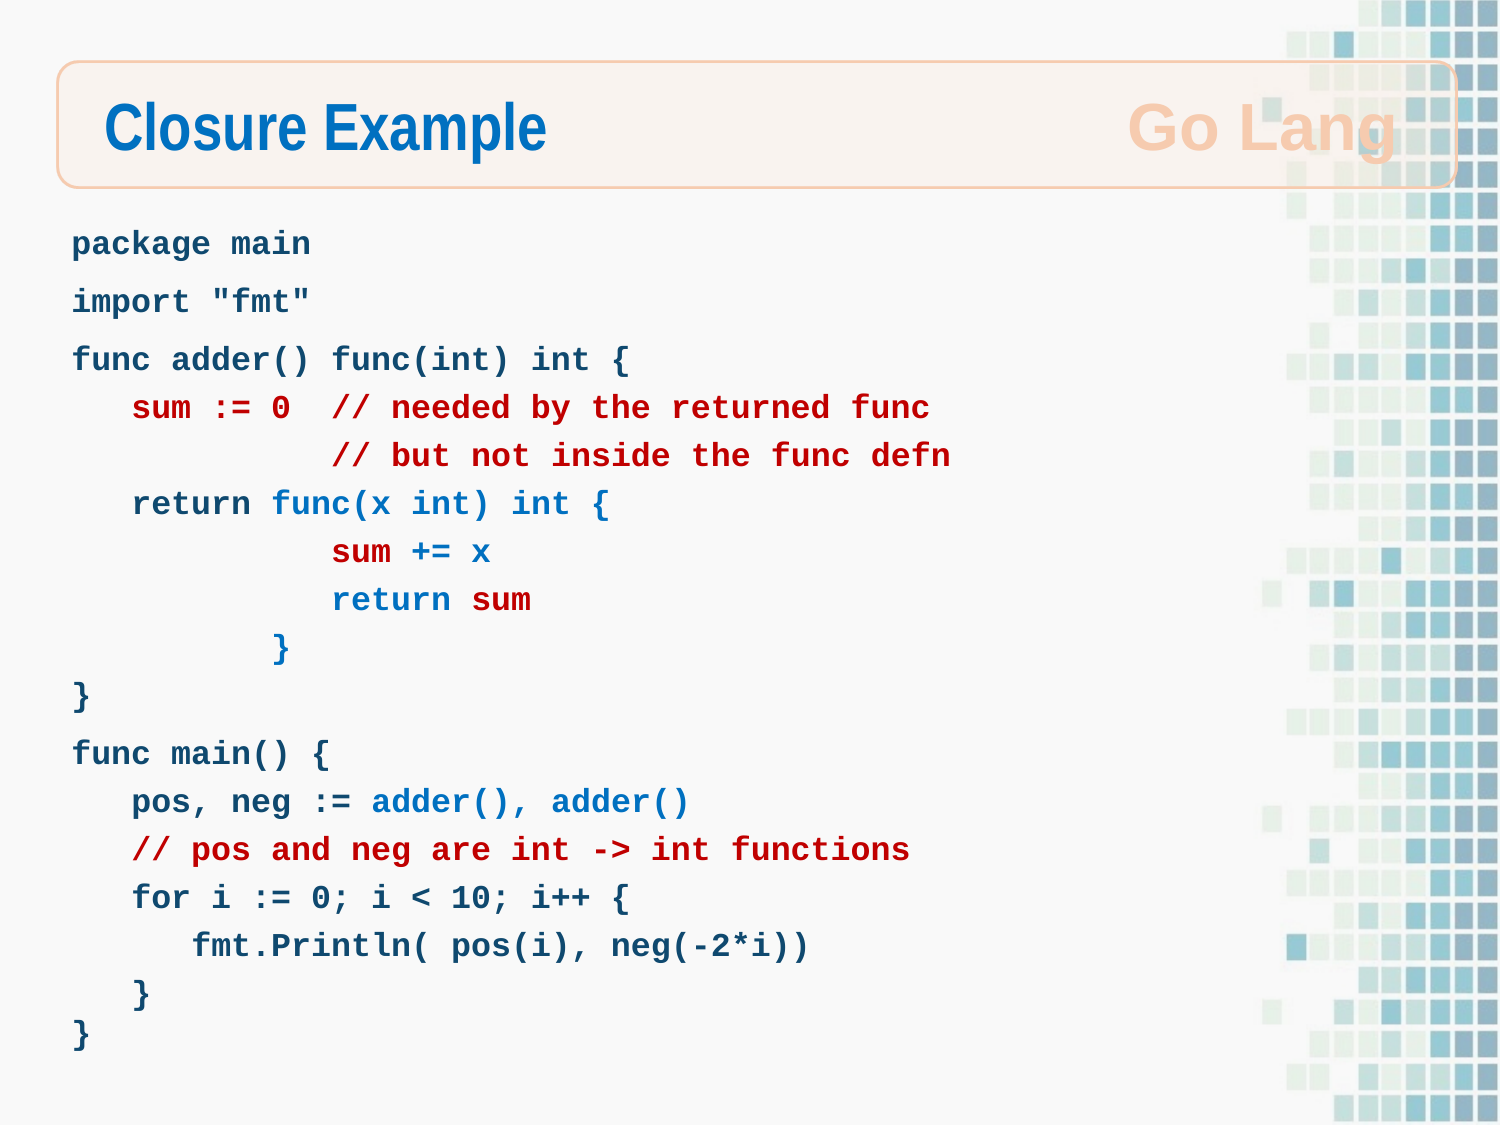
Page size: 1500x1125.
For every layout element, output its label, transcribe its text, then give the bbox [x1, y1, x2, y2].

text_box package main import "fmt" func adder() func(int) int { sum := 0 // needed by the returned func // but not inside the func defn return func(x int) int { sum += x return sum } } func main() { pos, neg := adder(), adder() // pos and neg are int -> int functions for i := 0; i < 10; i++ { fmt.Println( pos(i), neg(-2*i)) } } [56, 202, 1270, 1063]
text_box [1270, 853, 1428, 979]
picture [0, 0, 1500, 1125]
